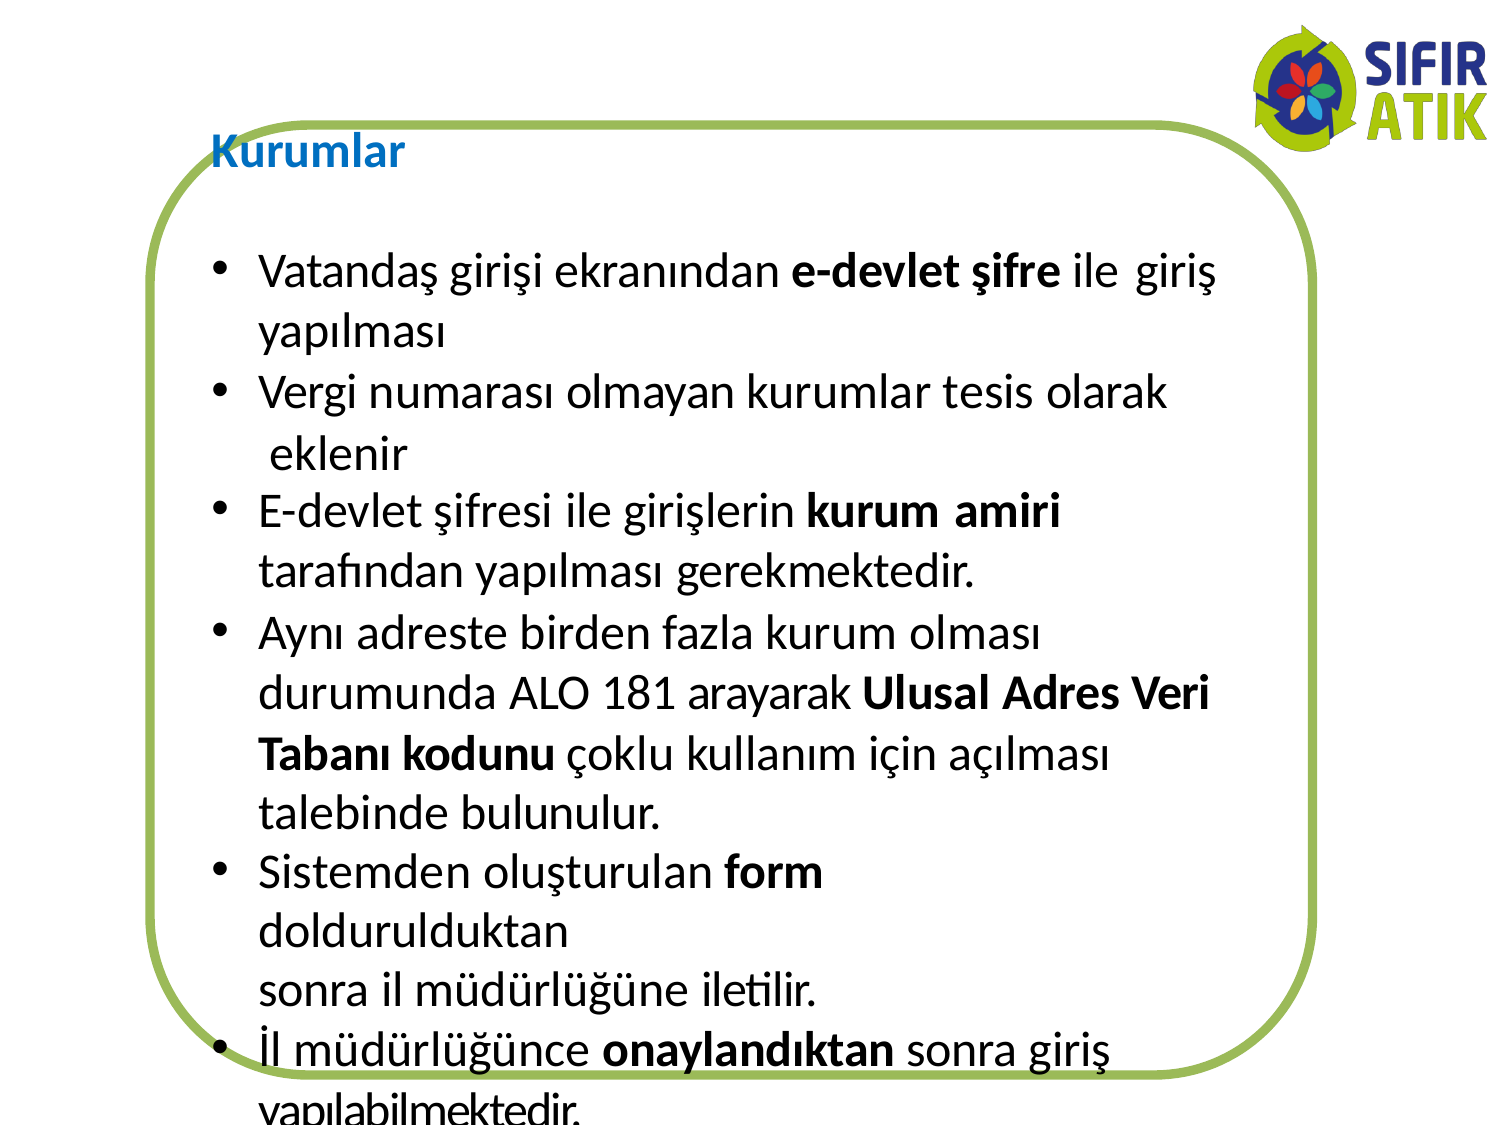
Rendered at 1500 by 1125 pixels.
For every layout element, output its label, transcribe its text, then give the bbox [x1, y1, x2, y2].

picture [1195, 0, 1500, 220]
text_box [150, 160, 209, 1040]
text_box [408, 125, 1313, 1057]
text_box Vatandaş girişi ekranından e-devlet şifre ile giriş yapılması Vergi numarası olmayan kurumlar tesis olarak eklenir E-devlet şifresi ile girişlerin kurum amiri tarafından yapılması gerekmektedir. Aynı adreste birden fazla kurum olması durumunda ALO 181 arayarak Ulusal Adres Veri Tabanı kodunu çoklu kullanım için açılması talebinde bulunulur. Sistemden oluşturulan form doldurulduktan sonra il müdürlüğüne iletilir. İl müdürlüğünce onaylandıktan sonra giriş yapılabilmektedir. [209, 235, 1228, 1125]
title Kurumlar [209, 115, 408, 235]
